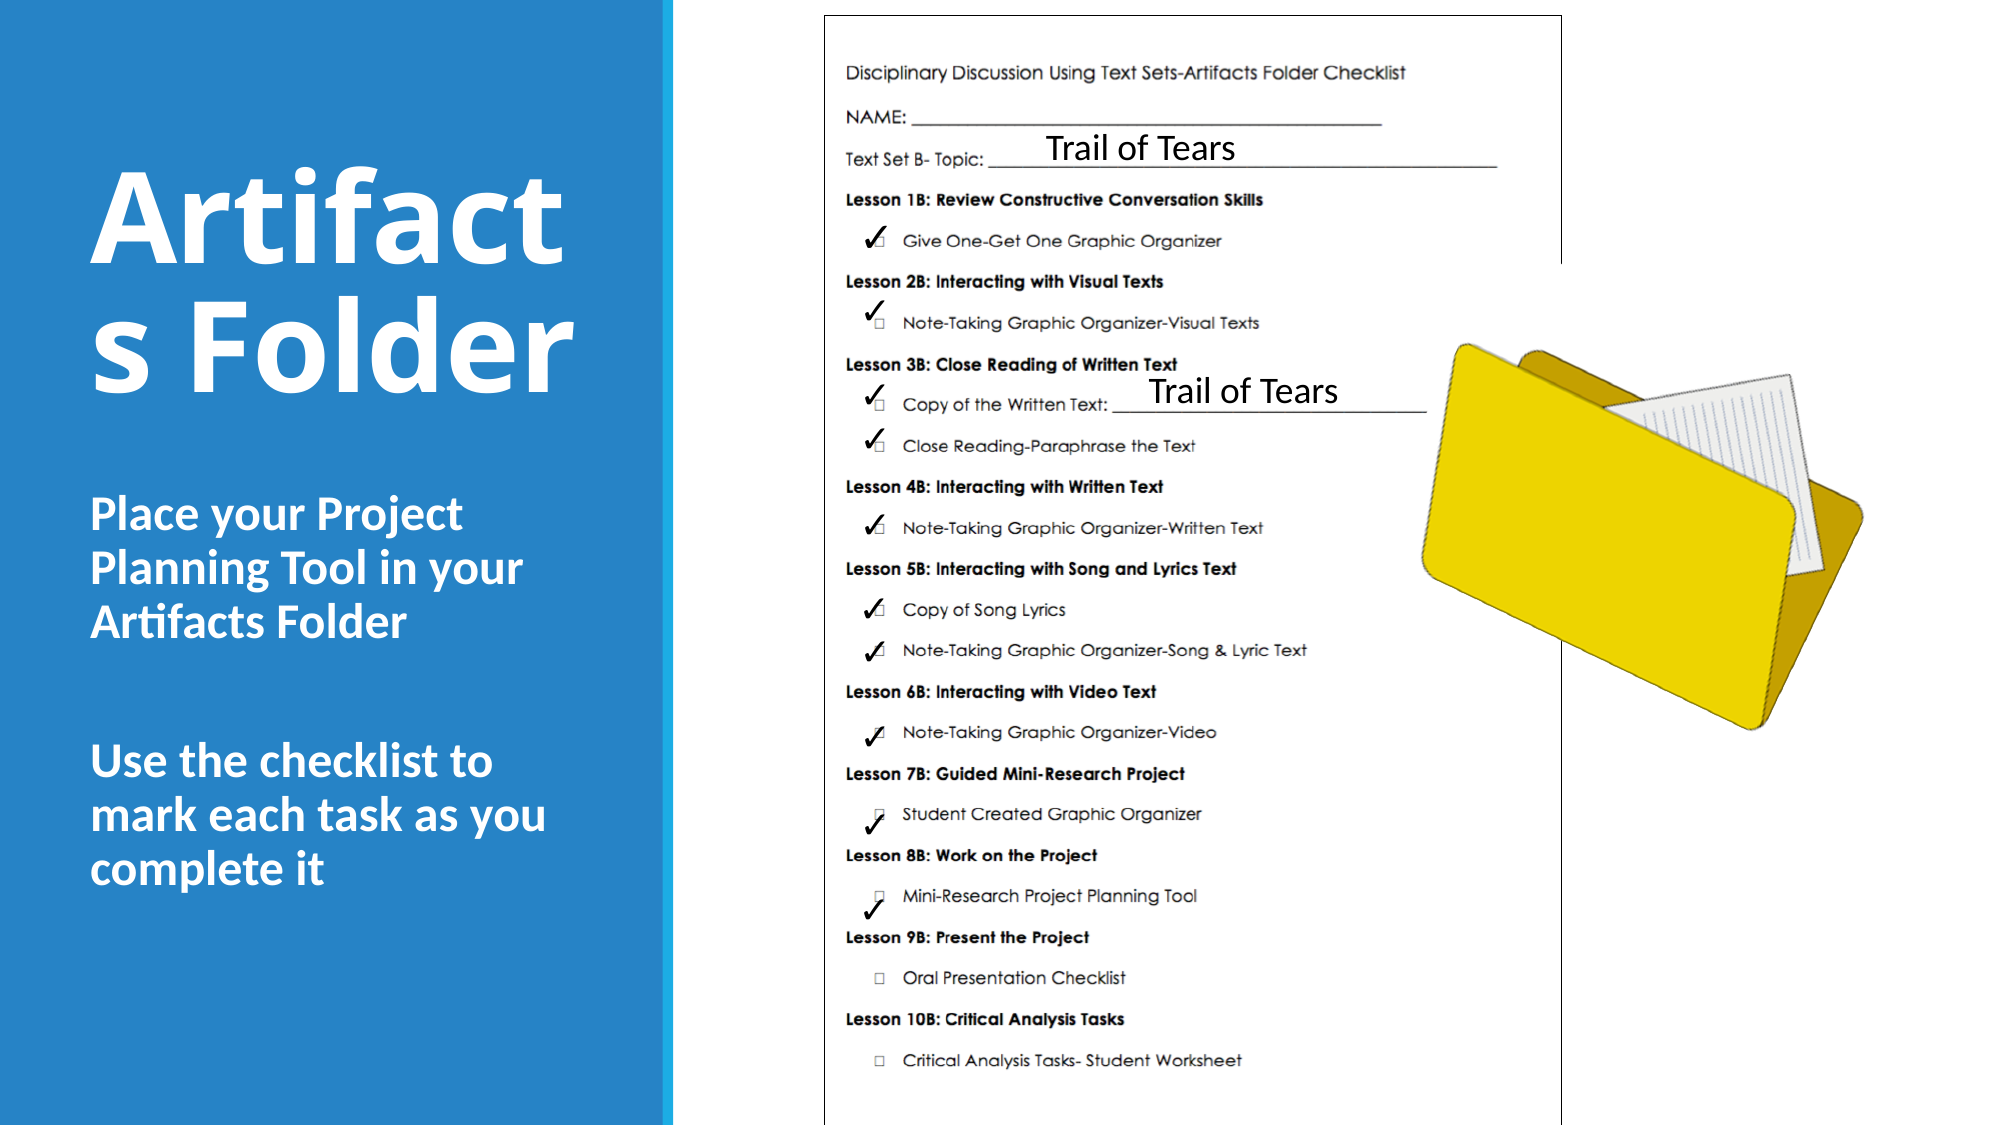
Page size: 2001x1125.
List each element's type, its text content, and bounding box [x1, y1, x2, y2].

picture [823, 14, 1905, 1125]
list Place your Project Planning Tool in your Artifacts Folder Use the checklist to mark each task as you complete it [75, 479, 600, 1035]
title Artifacts Folder [75, 51, 600, 427]
